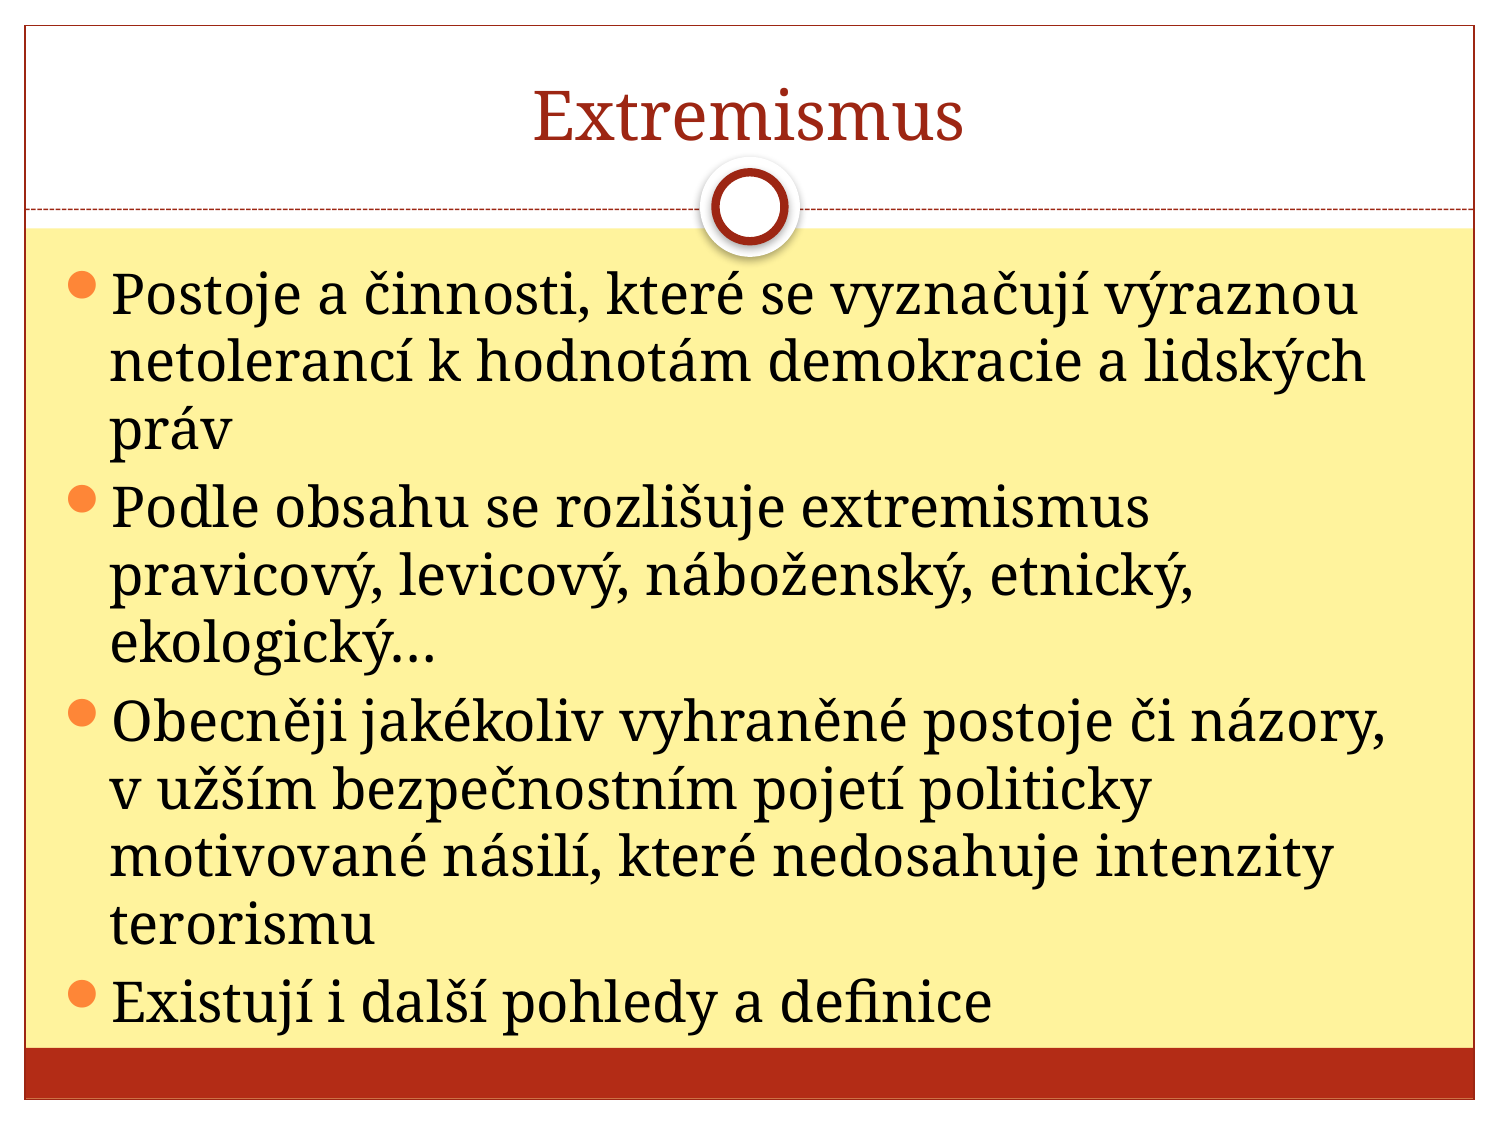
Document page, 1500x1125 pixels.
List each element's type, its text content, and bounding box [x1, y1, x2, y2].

title Extremismus [49, 37, 1450, 162]
list Postoje a činnosti, které se vyznačují výraznou netolerancí k hodnotám demokracie a lidských práv Podle obsahu se rozlišuje extremismus pravicový, levicový, náboženský, etnický, ekologický… Obecněji jakékoliv vyhraněné postoje či názory, v užším bezpečnostním pojetí politicky motivované násilí, které nedosahuje intenzity terorismu Existují i další pohledy a definice [49, 250, 1445, 1001]
